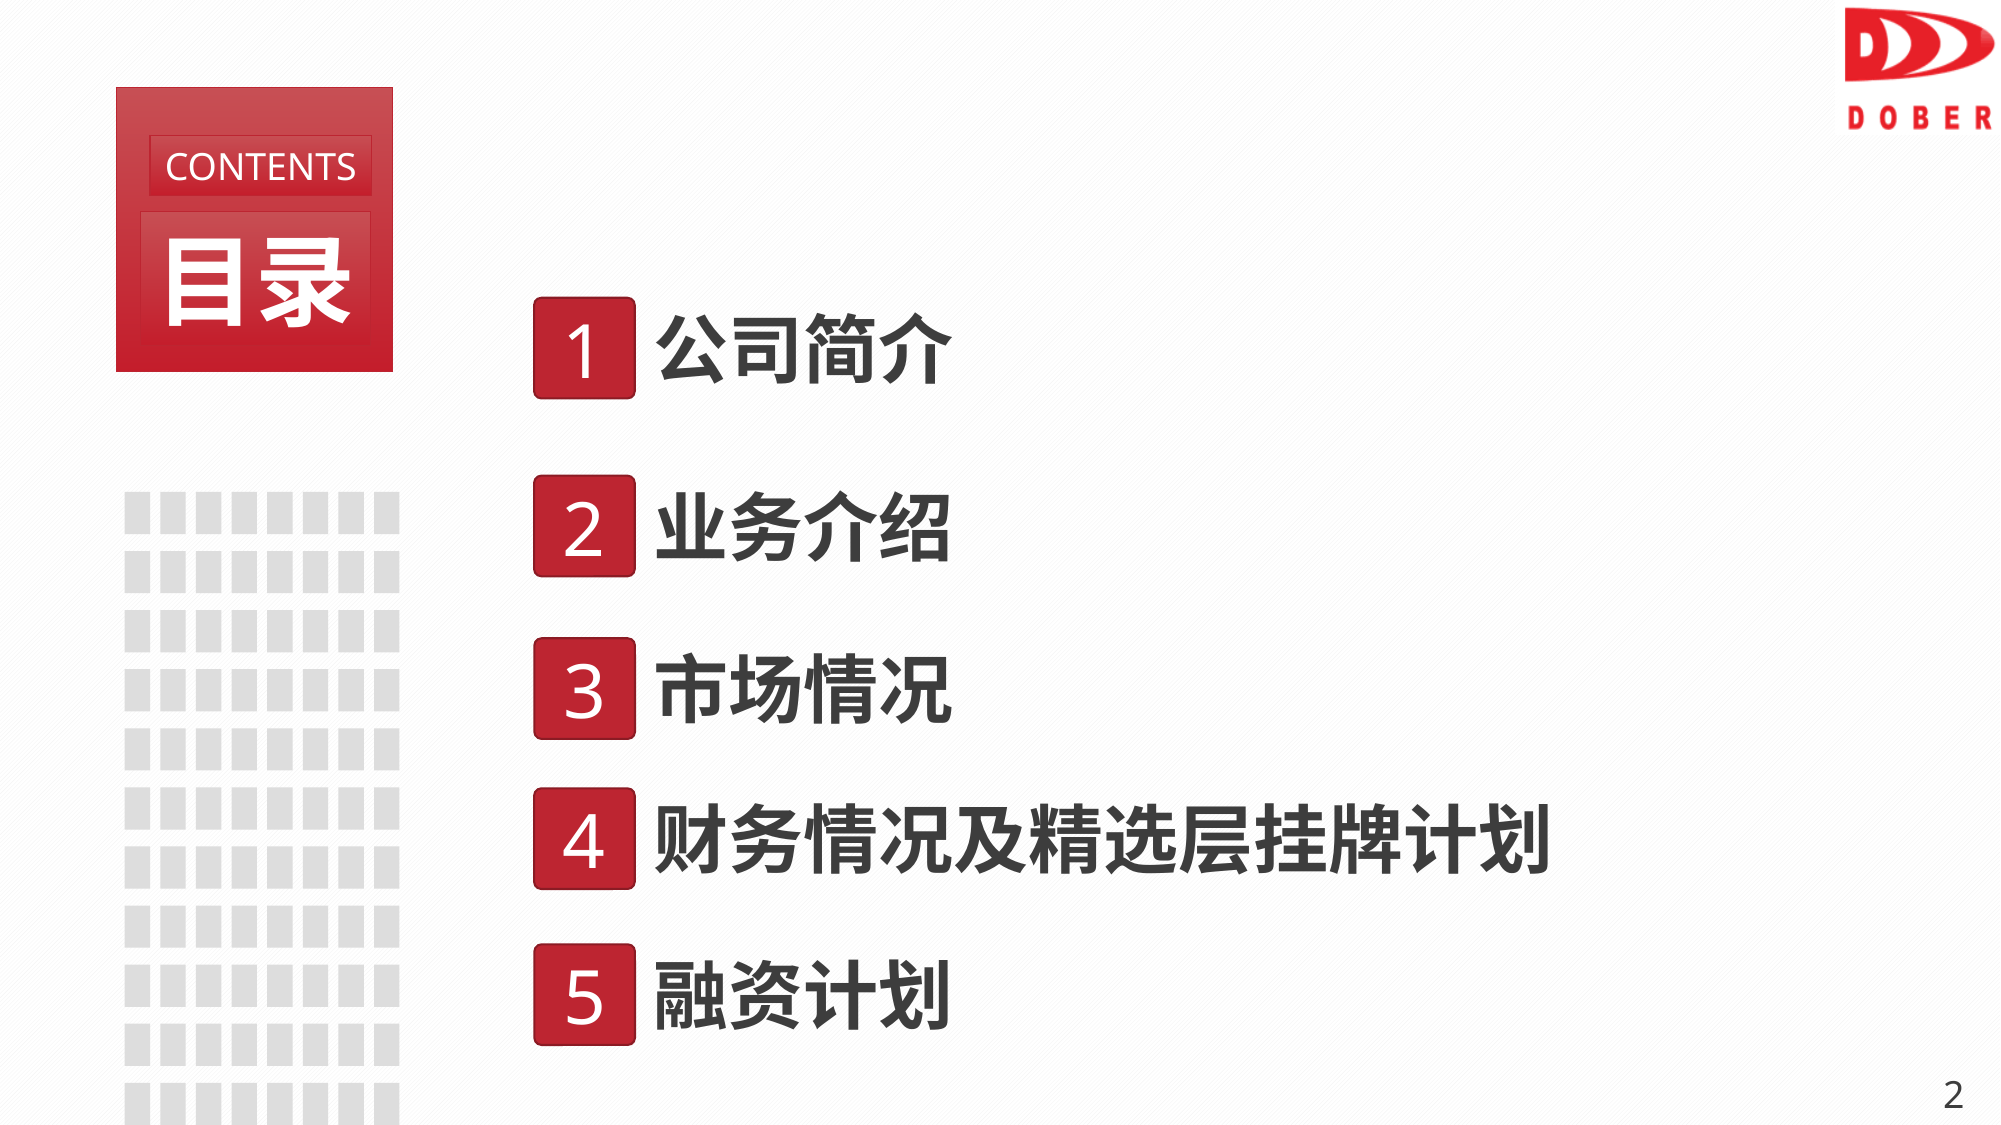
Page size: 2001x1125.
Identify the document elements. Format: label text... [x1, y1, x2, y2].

text_box 2 [1928, 1063, 1981, 1124]
text_box 4 [533, 787, 636, 891]
text_box 公司简介 [638, 295, 1092, 400]
text_box 2 [533, 474, 636, 578]
text_box 3 [533, 637, 637, 740]
text_box 1 [533, 296, 636, 400]
picture [1835, 0, 2000, 135]
text_box 业务介绍 [638, 472, 1092, 578]
text_box 融资计划 [638, 941, 1360, 1047]
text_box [124, 491, 400, 1125]
text_box 财务情况及精选层挂牌计划 [638, 785, 1633, 891]
text_box 5 [533, 943, 637, 1047]
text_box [116, 87, 393, 372]
text_box 市场情况 [638, 635, 1360, 741]
